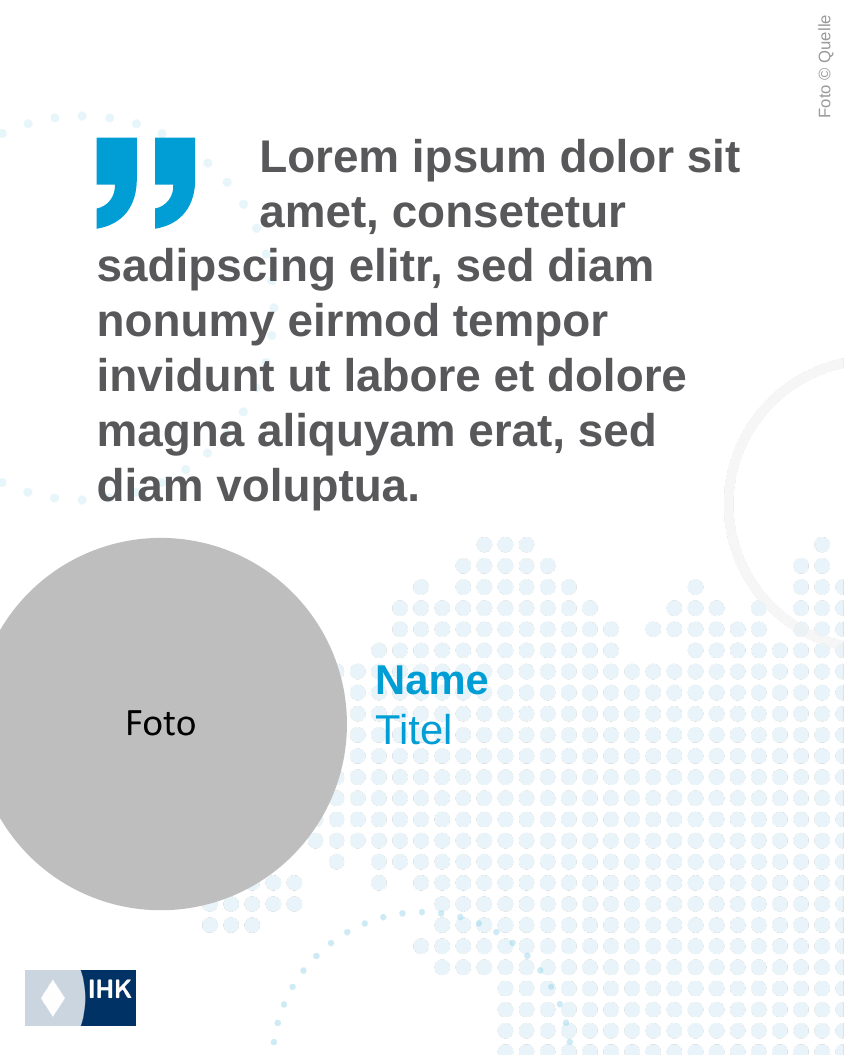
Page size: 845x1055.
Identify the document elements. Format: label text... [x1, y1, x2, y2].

text_box Name Titel [375, 652, 787, 815]
picture [0, 0, 844, 1055]
text_box Lorem ipsum dolor sit amet, consetetur sadipscing elitr, sed diam nonumy eirmod tempor invidunt ut labore et dolore magna aliquyam erat, sed diam voluptua. [96, 126, 763, 528]
text_box Foto © Quelle [806, 0, 842, 488]
text_box [155, 137, 196, 229]
text_box [96, 137, 137, 229]
